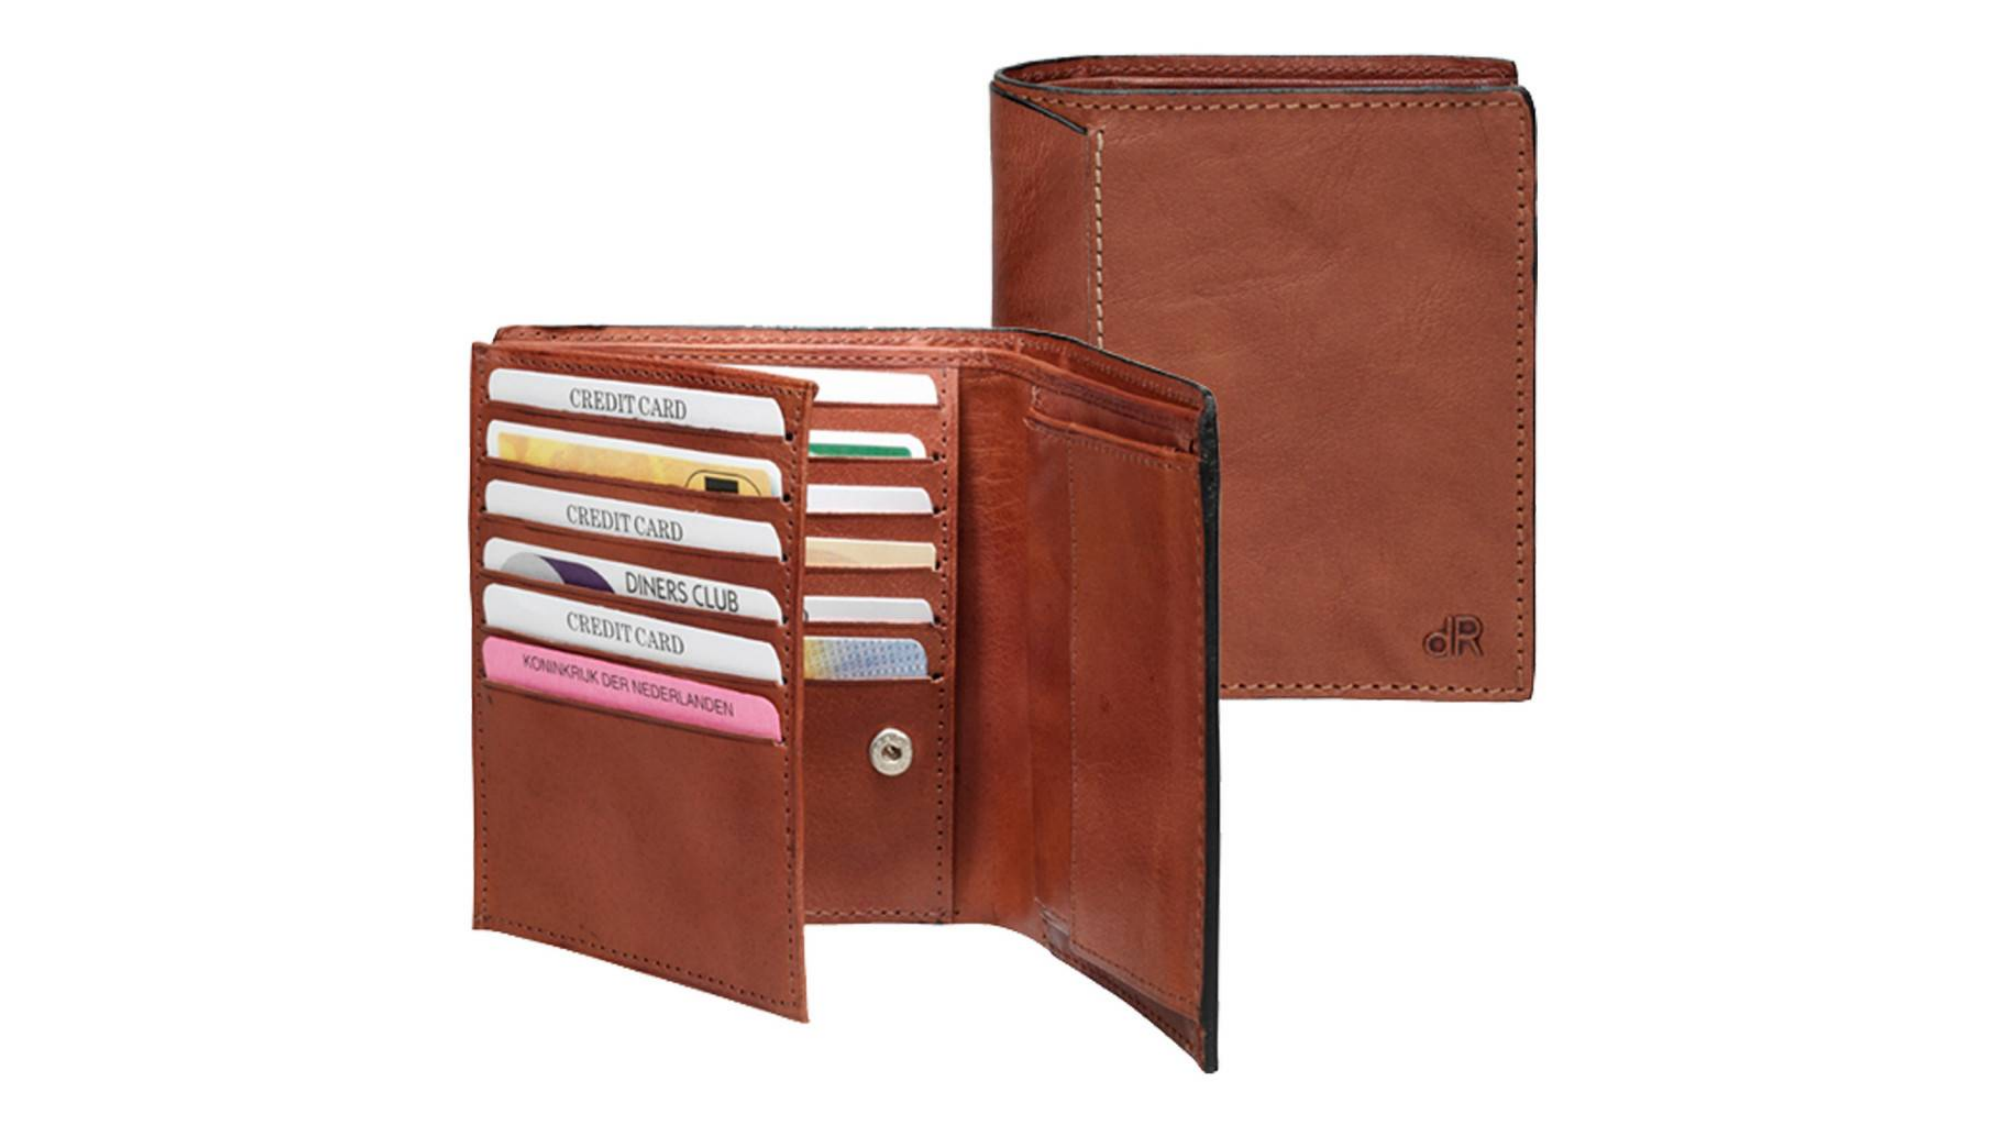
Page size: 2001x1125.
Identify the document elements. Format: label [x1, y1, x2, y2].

picture [437, 0, 1563, 1125]
